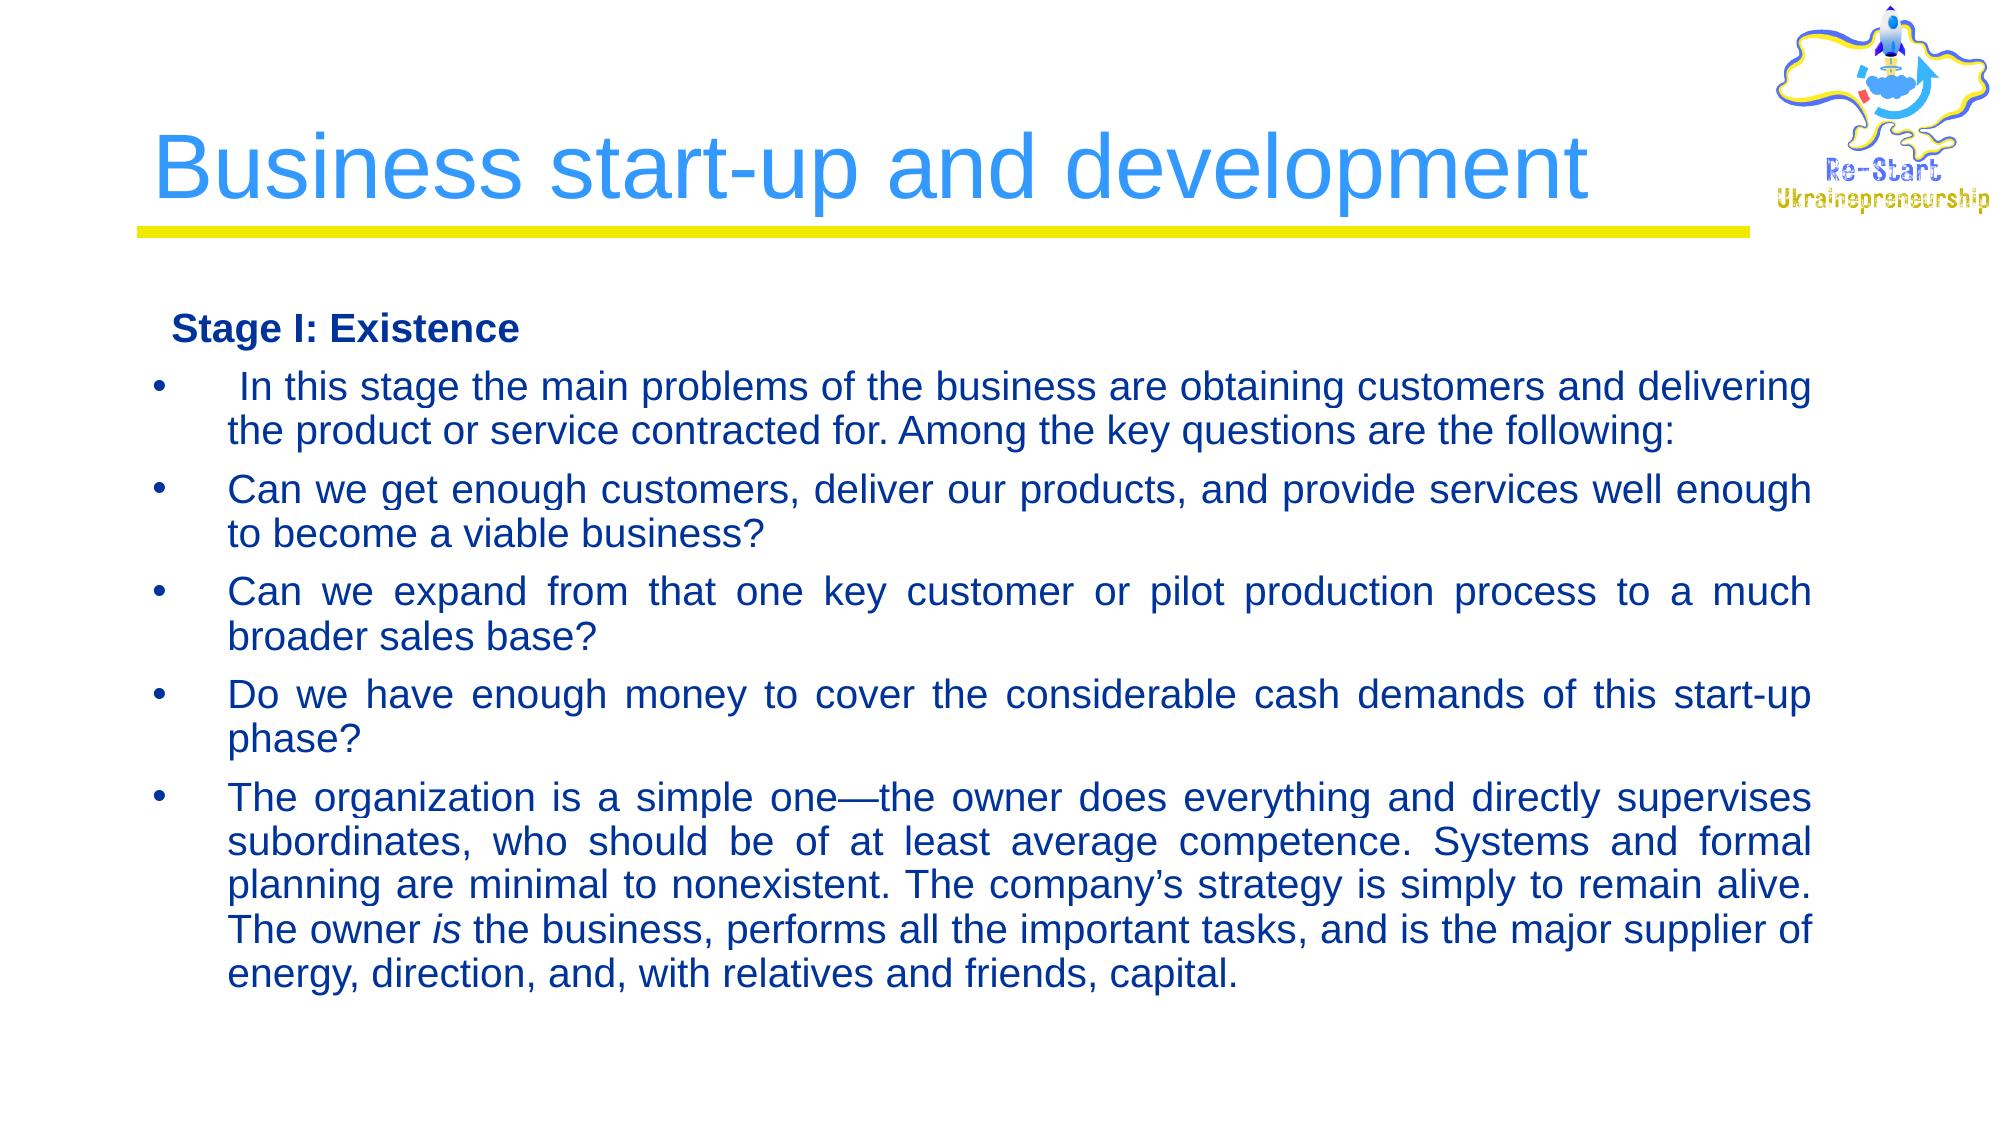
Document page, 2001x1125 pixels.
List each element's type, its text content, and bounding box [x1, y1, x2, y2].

title Business start-up and development [137, 59, 1863, 278]
list Stage I: Existence In this stage the main problems of the business are obtaining customers and delivering the product or service contracted for. Among the key questions are the following: Can we get enough customers, deliver our products, and provide services well enough to become a viable business? Can we expand from that one key customer or pilot production process to a much broader sales base? Do we have enough money to cover the considerable cash demands of this start-up phase? The organization is a simple one—the owner does everything and directly supervises subordinates, who should be of at least average competence. Systems and formal planning are minimal to nonexistent. The company’s strategy is simply to remain alive. The owner is the business, performs all the important tasks, and is the major supplier of energy, direction, and, with relatives and friends, capital. [137, 299, 1830, 1043]
picture [1776, 5, 1990, 218]
